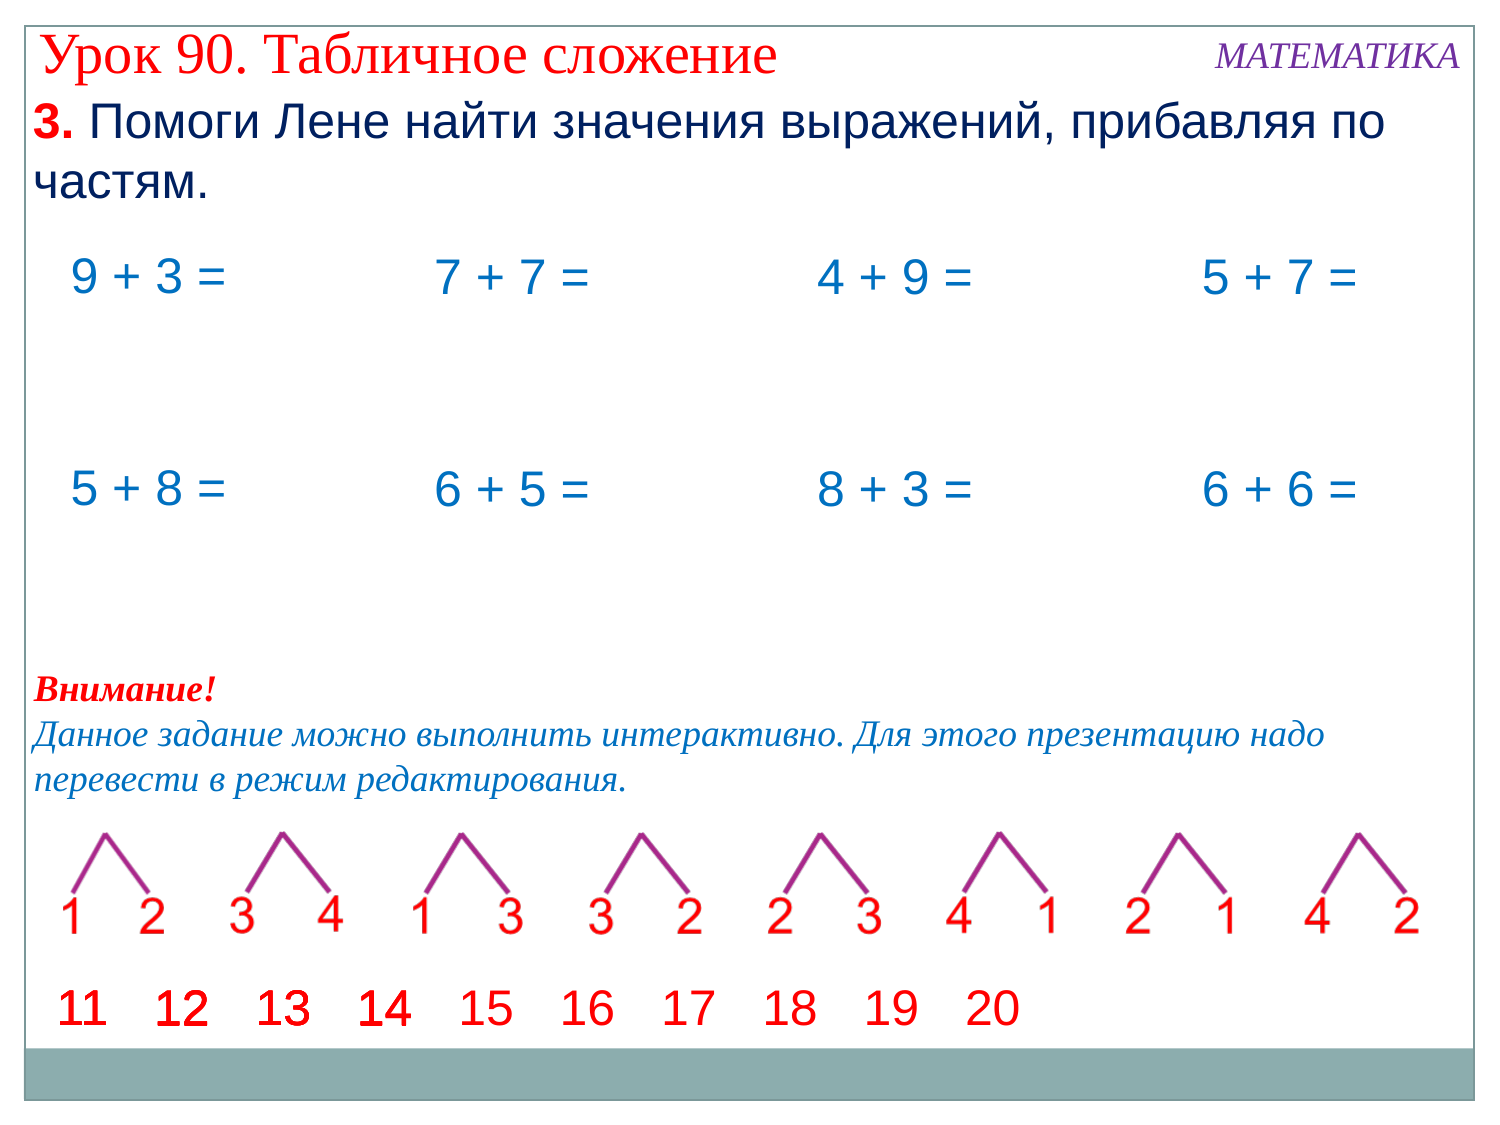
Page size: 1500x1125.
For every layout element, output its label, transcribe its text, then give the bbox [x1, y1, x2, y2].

text_box МАТЕМАТИКА [1200, 23, 1476, 84]
text_box 18 [747, 986, 833, 1043]
text_box 15 [443, 986, 529, 1043]
text_box 4 + 9 = [802, 236, 1023, 312]
text_box 5 + 8 = [55, 447, 276, 523]
text_box 20 [950, 987, 1036, 1043]
text_box 13 [240, 987, 327, 1043]
text_box Внимание! Данное задание можно выполнить интерактивно. Для этого презентацию надо перевести в режим редактирования. [18, 656, 1478, 807]
text_box 8 + 3 = [802, 448, 1003, 524]
text_box 7 + 7 = [419, 236, 638, 312]
text_box 11 [41, 986, 124, 1043]
text_box Урок 90. Табличное сложение [23, 7, 809, 80]
picture [26, 830, 1452, 977]
text_box 19 [848, 986, 935, 1043]
text_box 3. Помоги Лене найти значения выражений, прибавляя по частям. [18, 80, 1471, 216]
text_box 12 [139, 986, 225, 1044]
text_box 5 + 7 = [1187, 236, 1397, 312]
text_box 6 + 6 = [1187, 448, 1397, 524]
text_box 14 [342, 986, 428, 1044]
text_box 16 [544, 986, 631, 1043]
text_box 6 + 5 = [419, 448, 638, 524]
text_box 17 [646, 986, 732, 1043]
text_box 9 + 3 = [55, 236, 255, 371]
